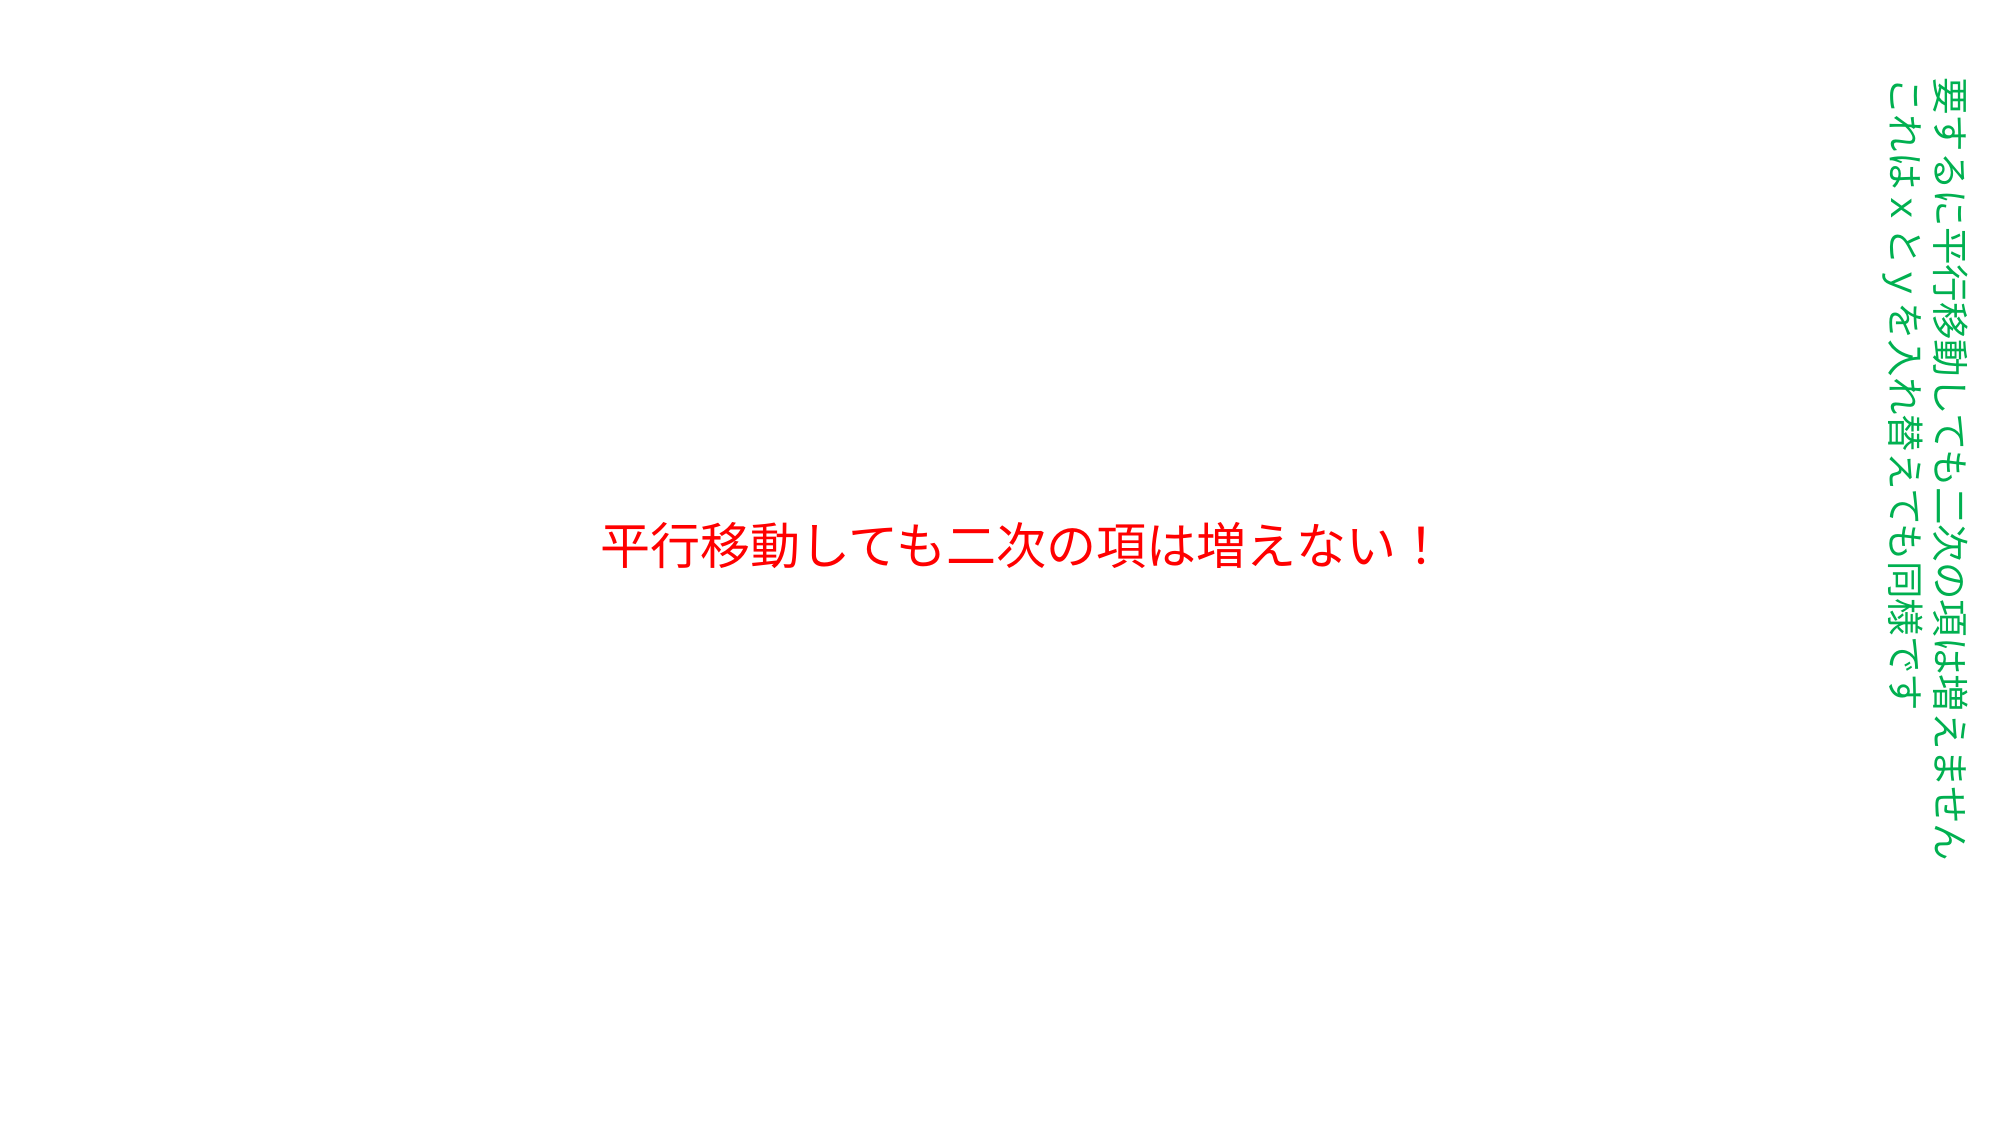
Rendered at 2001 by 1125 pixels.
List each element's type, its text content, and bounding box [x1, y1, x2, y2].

text_box 平行移動しても二次の項は増えない！ [585, 506, 1461, 582]
text_box 要するに平行移動しても二次の項は増えません これはｘとｙを入れ替えても同様です [1860, 62, 1982, 860]
